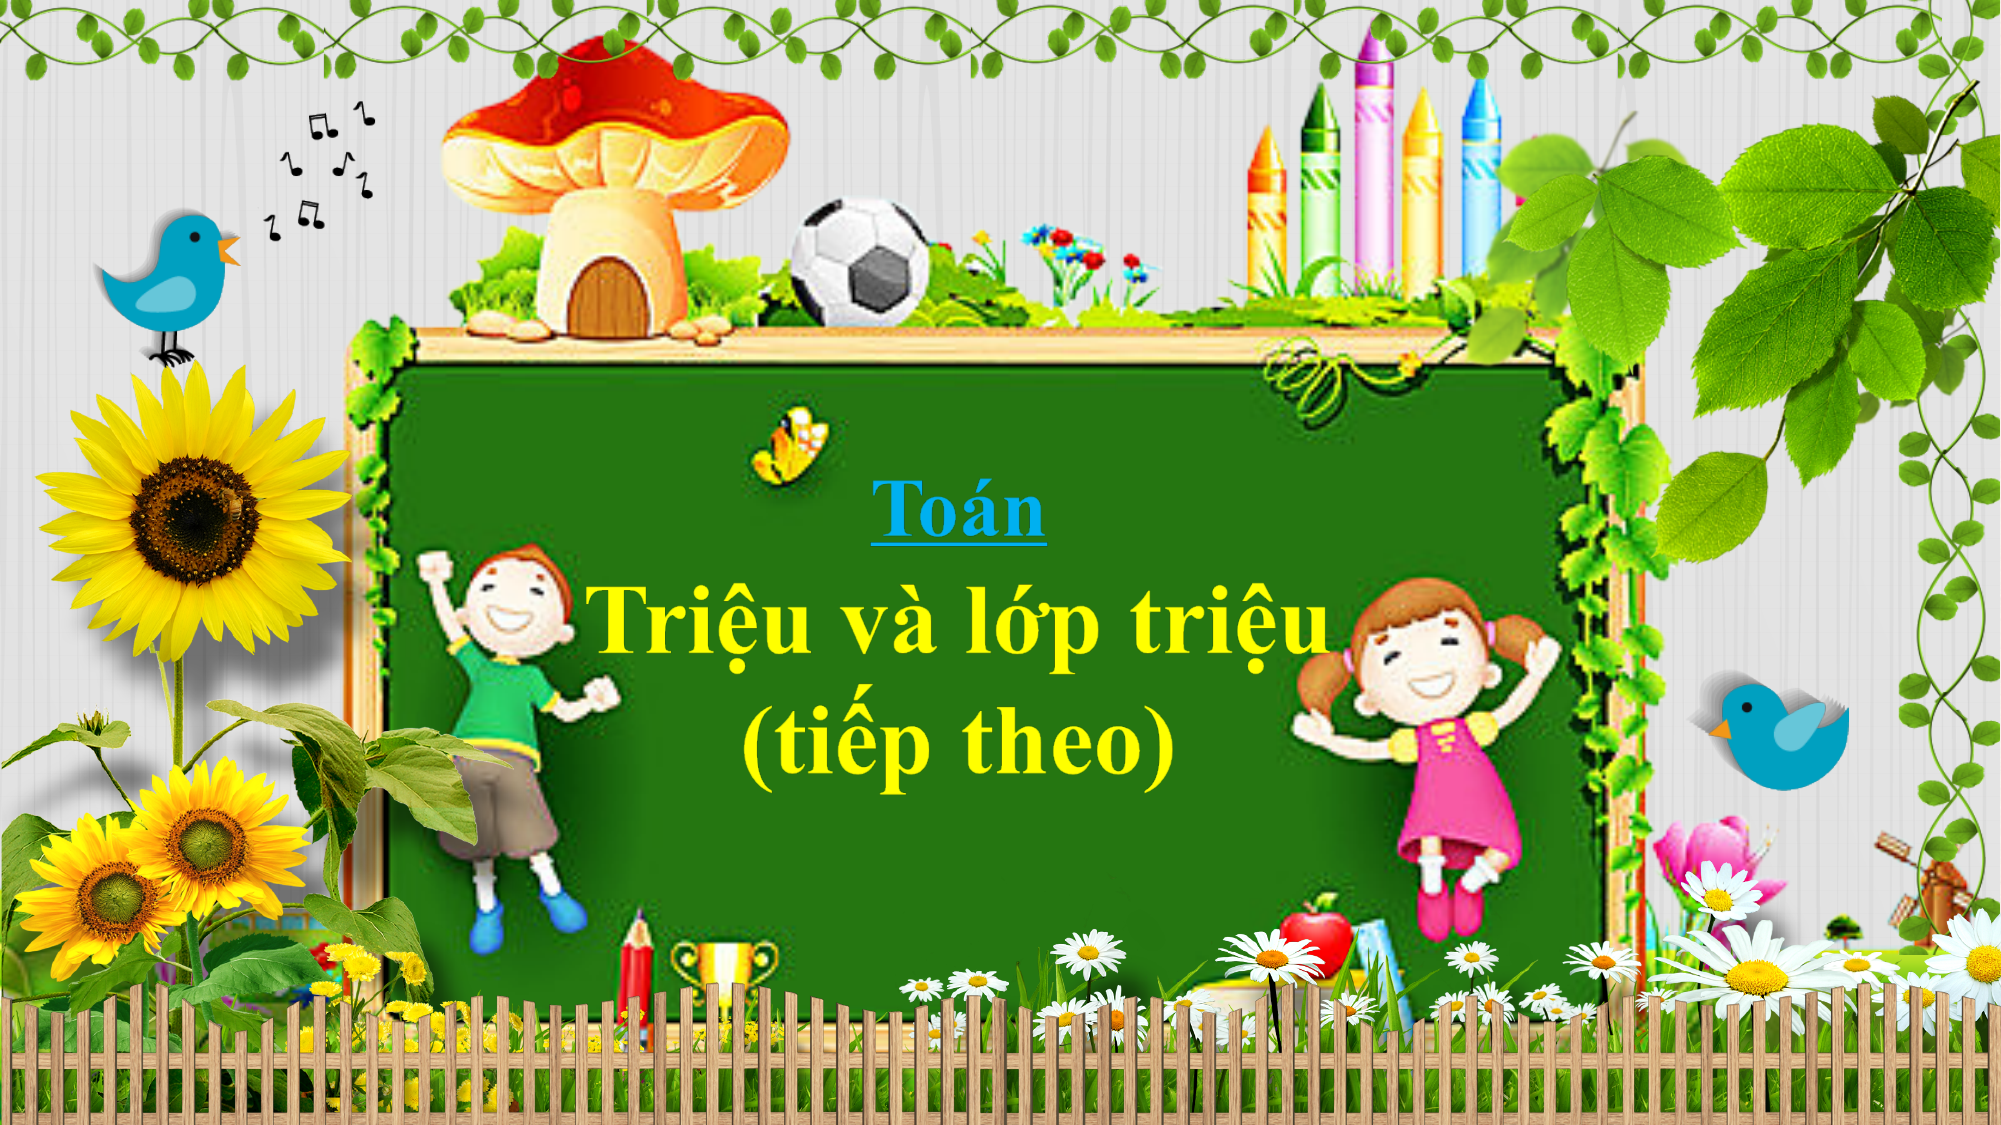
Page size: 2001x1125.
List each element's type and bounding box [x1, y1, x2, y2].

text_box [1, 334, 2000, 1125]
picture [0, 0, 2001, 1125]
picture [522, 430, 1419, 858]
